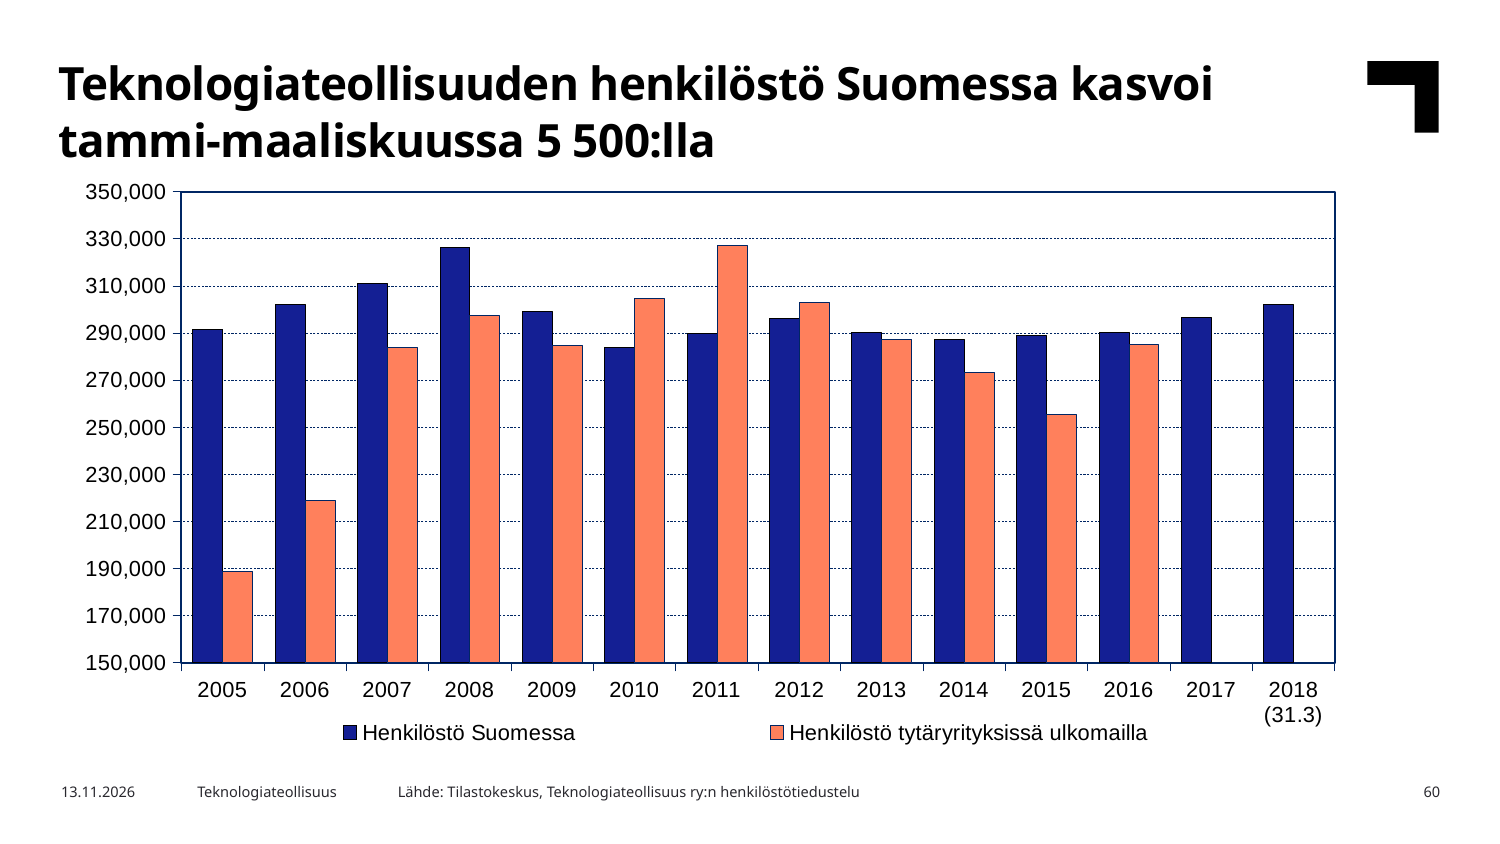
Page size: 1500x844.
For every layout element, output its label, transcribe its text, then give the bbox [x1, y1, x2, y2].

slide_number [46, 775, 182, 803]
list Teknologiateollisuuden henkilöstö Suomessa kasvoi tammi-maaliskuussa 5 500:lla [41, 46, 1353, 153]
chart [64, 154, 1380, 753]
footer Teknologiateollisuus [182, 775, 382, 803]
list Lähde: Tilastokeskus, Teknologiateollisuus ry:n henkilöstötiedustelu [382, 775, 963, 803]
slide_number 60 [1313, 775, 1456, 803]
